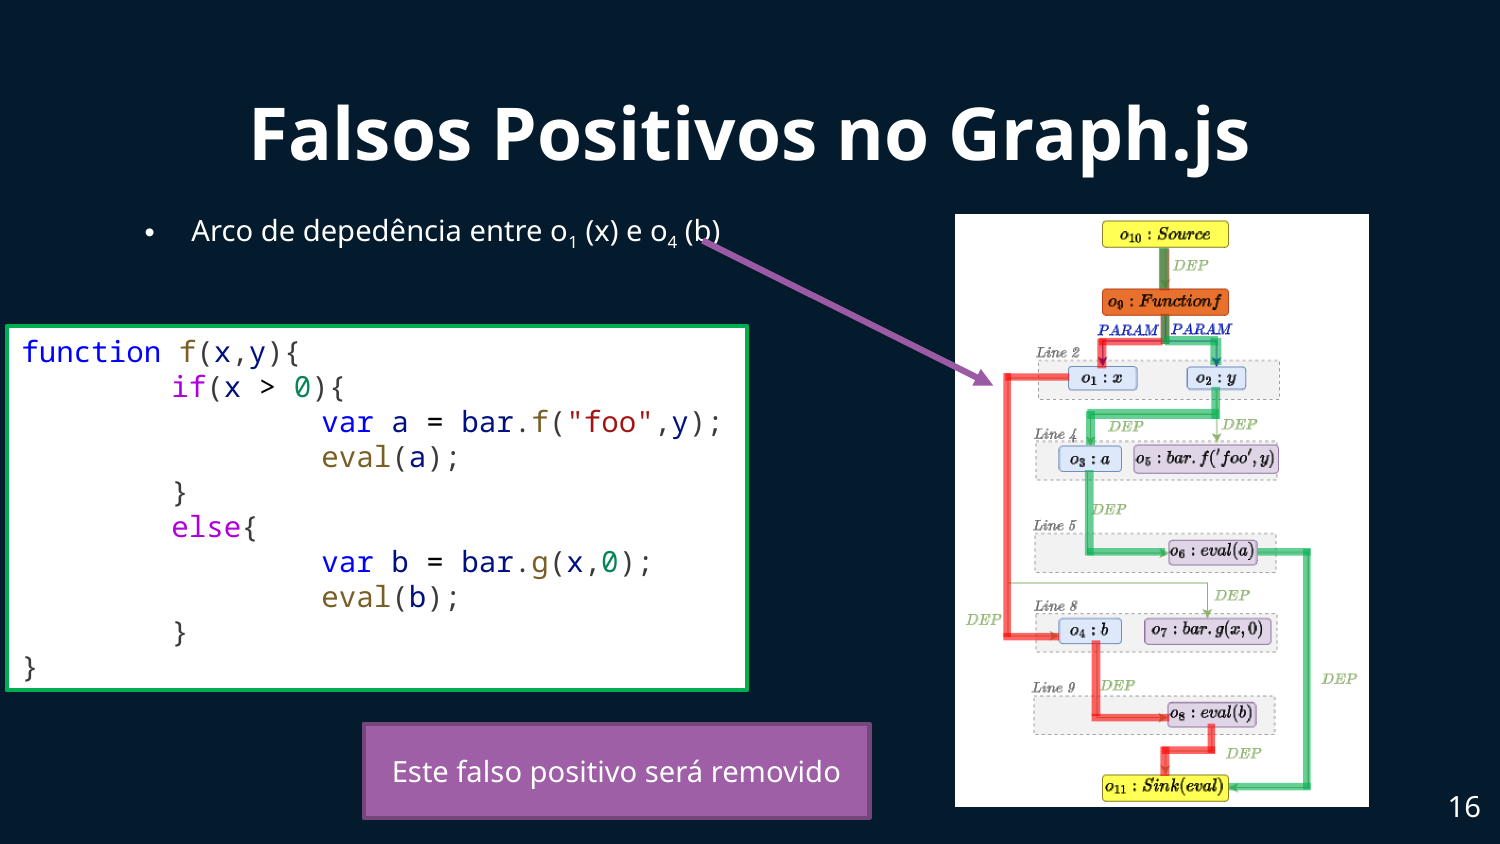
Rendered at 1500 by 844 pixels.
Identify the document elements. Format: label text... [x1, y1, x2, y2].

text_box 16 [1432, 781, 1500, 836]
picture [955, 214, 1369, 807]
text_box Este falso positivo será removido [362, 722, 872, 820]
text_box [702, 240, 994, 386]
subtitle Arco de depedência entre o1 (x) e o4 (b) [0, 197, 798, 374]
title Falsos Positivos no Graph.js [118, 72, 1382, 167]
text_box function f(x,y){ if(x > 0){ var a = bar.f("foo",y); eval(a); } else{ var b = bar.g(x,0); eval(b); } } [6, 325, 748, 691]
